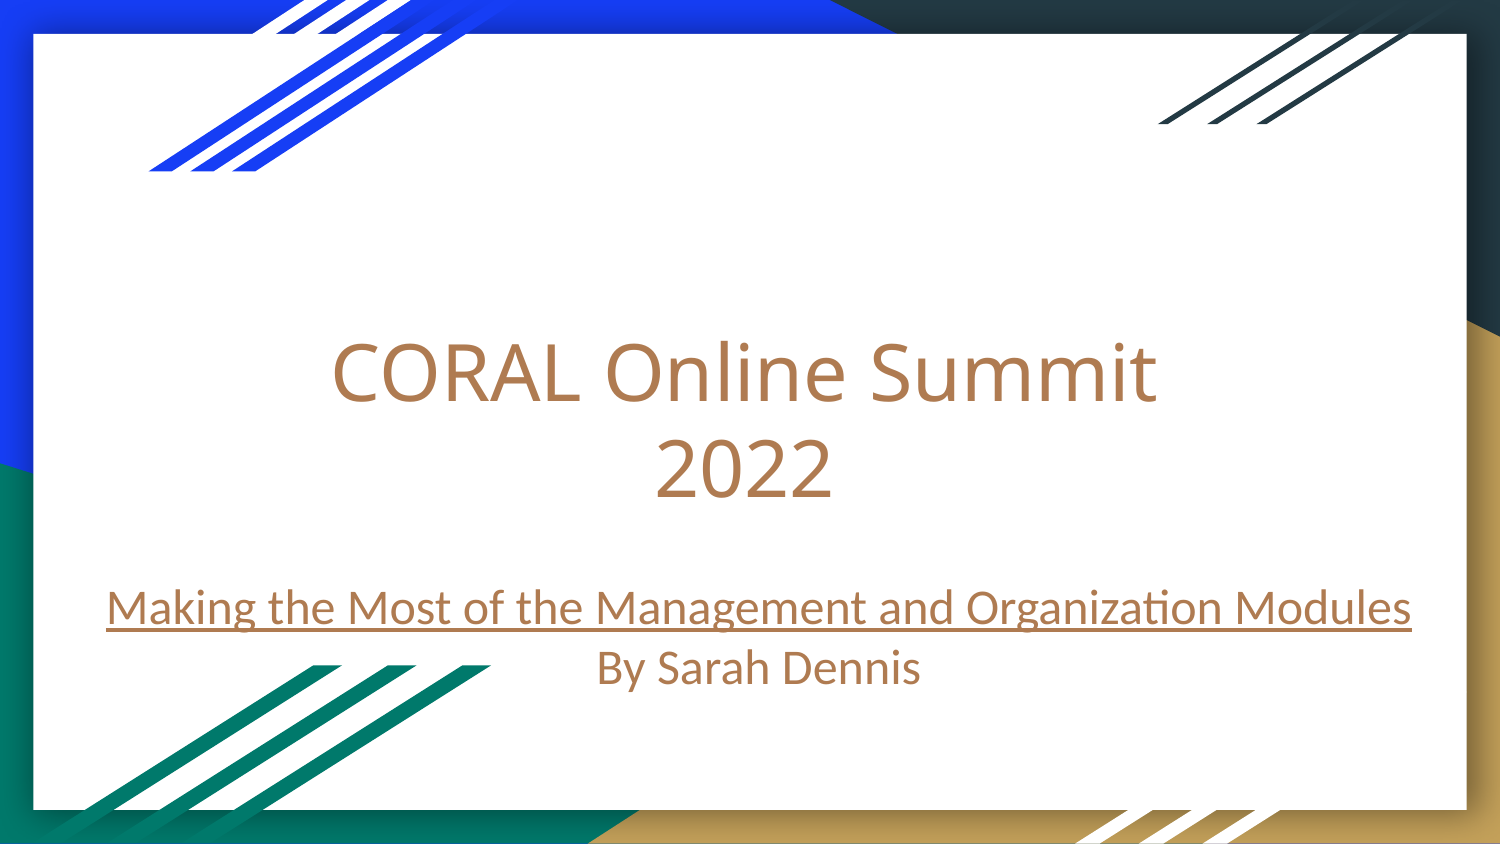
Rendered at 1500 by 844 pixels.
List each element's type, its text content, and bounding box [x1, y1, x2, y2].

subtitle Making the Most of the Management and Organization Modules By Sarah Dennis [76, 559, 1442, 765]
title CORAL Online Summit 2022 [304, 298, 1185, 537]
